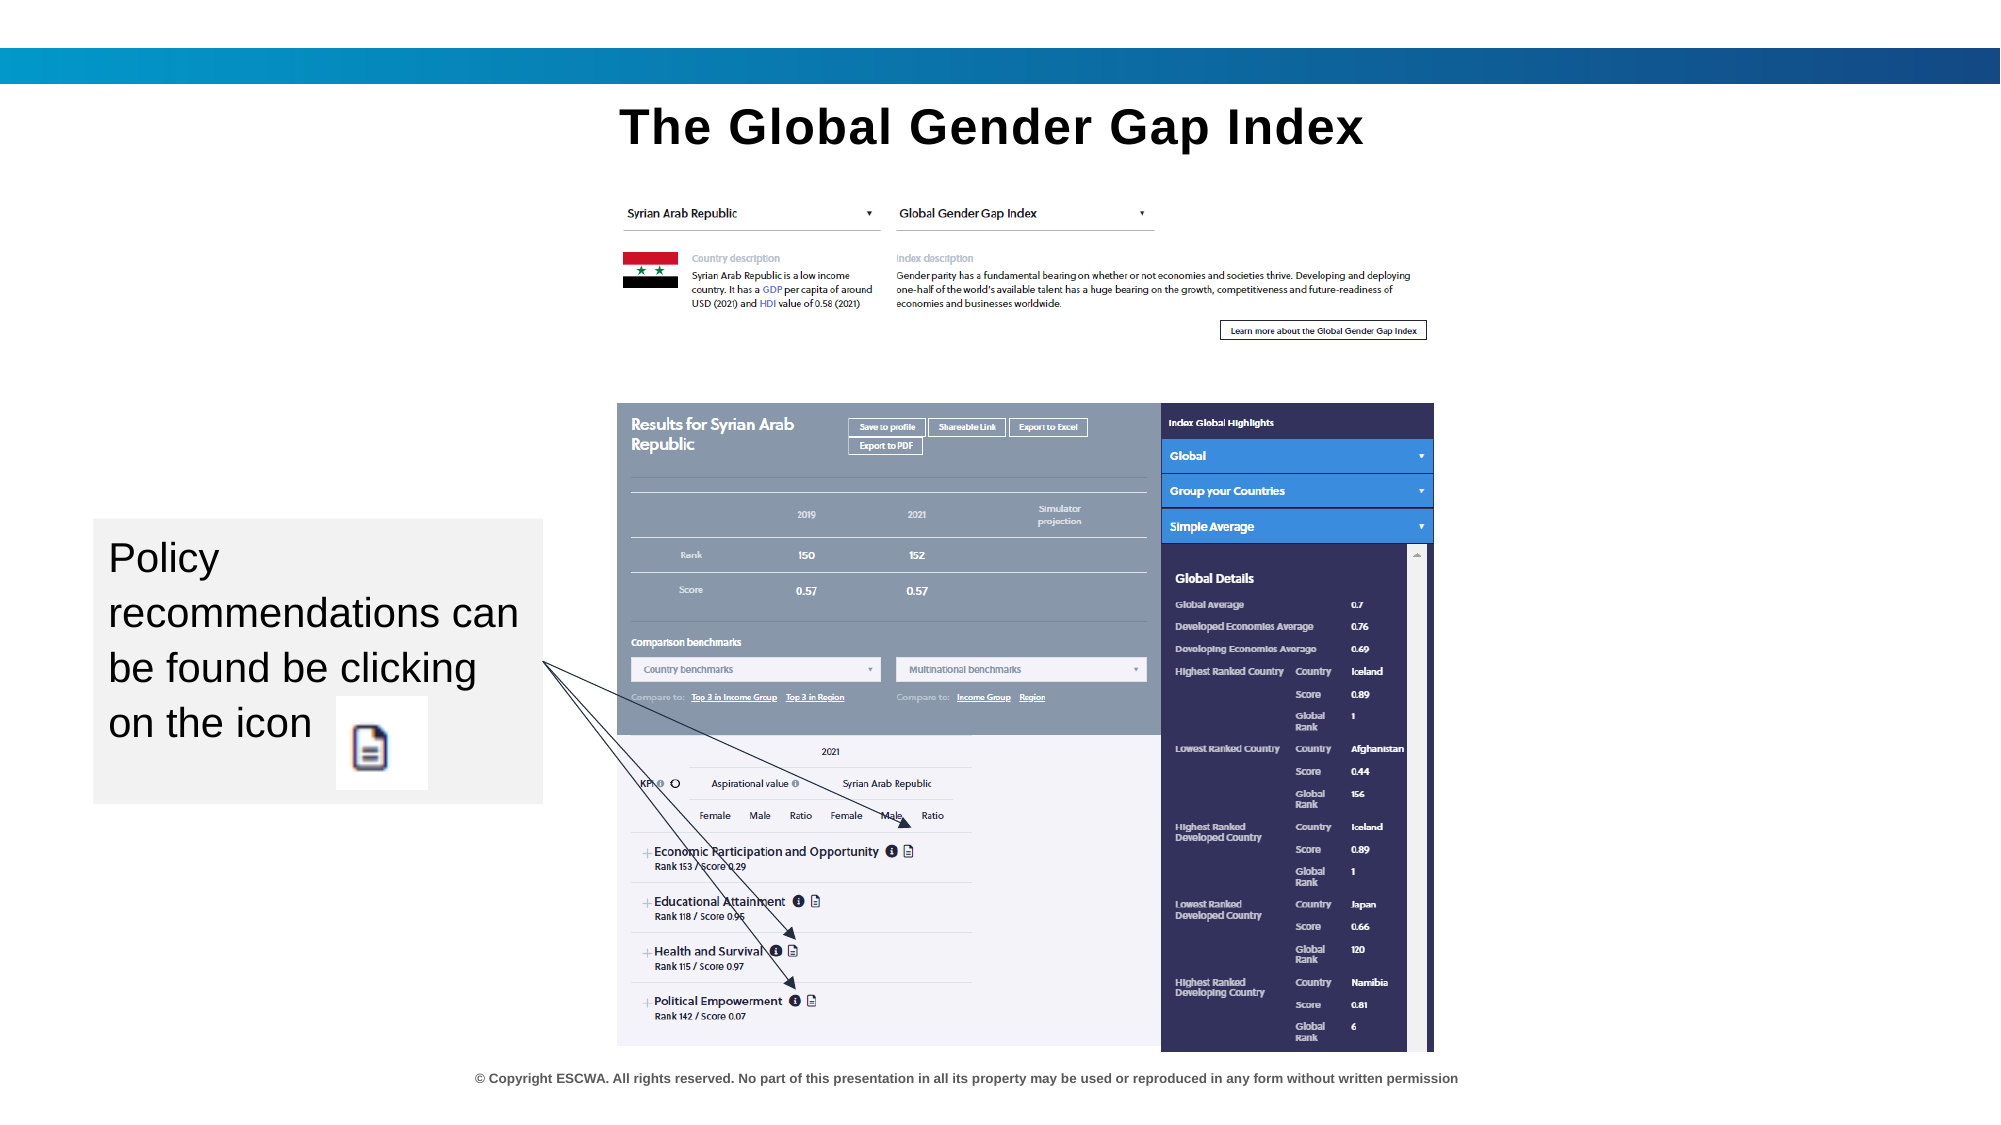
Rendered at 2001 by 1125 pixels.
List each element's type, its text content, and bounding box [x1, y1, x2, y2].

picture [603, 185, 1437, 1052]
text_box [542, 946, 796, 990]
text_box Policy recommendations can be found be clicking on the icon [93, 518, 543, 805]
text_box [542, 661, 796, 940]
picture [336, 696, 428, 790]
subtitle The Global Gender Gap Index [93, 86, 1907, 162]
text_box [800, 661, 912, 828]
